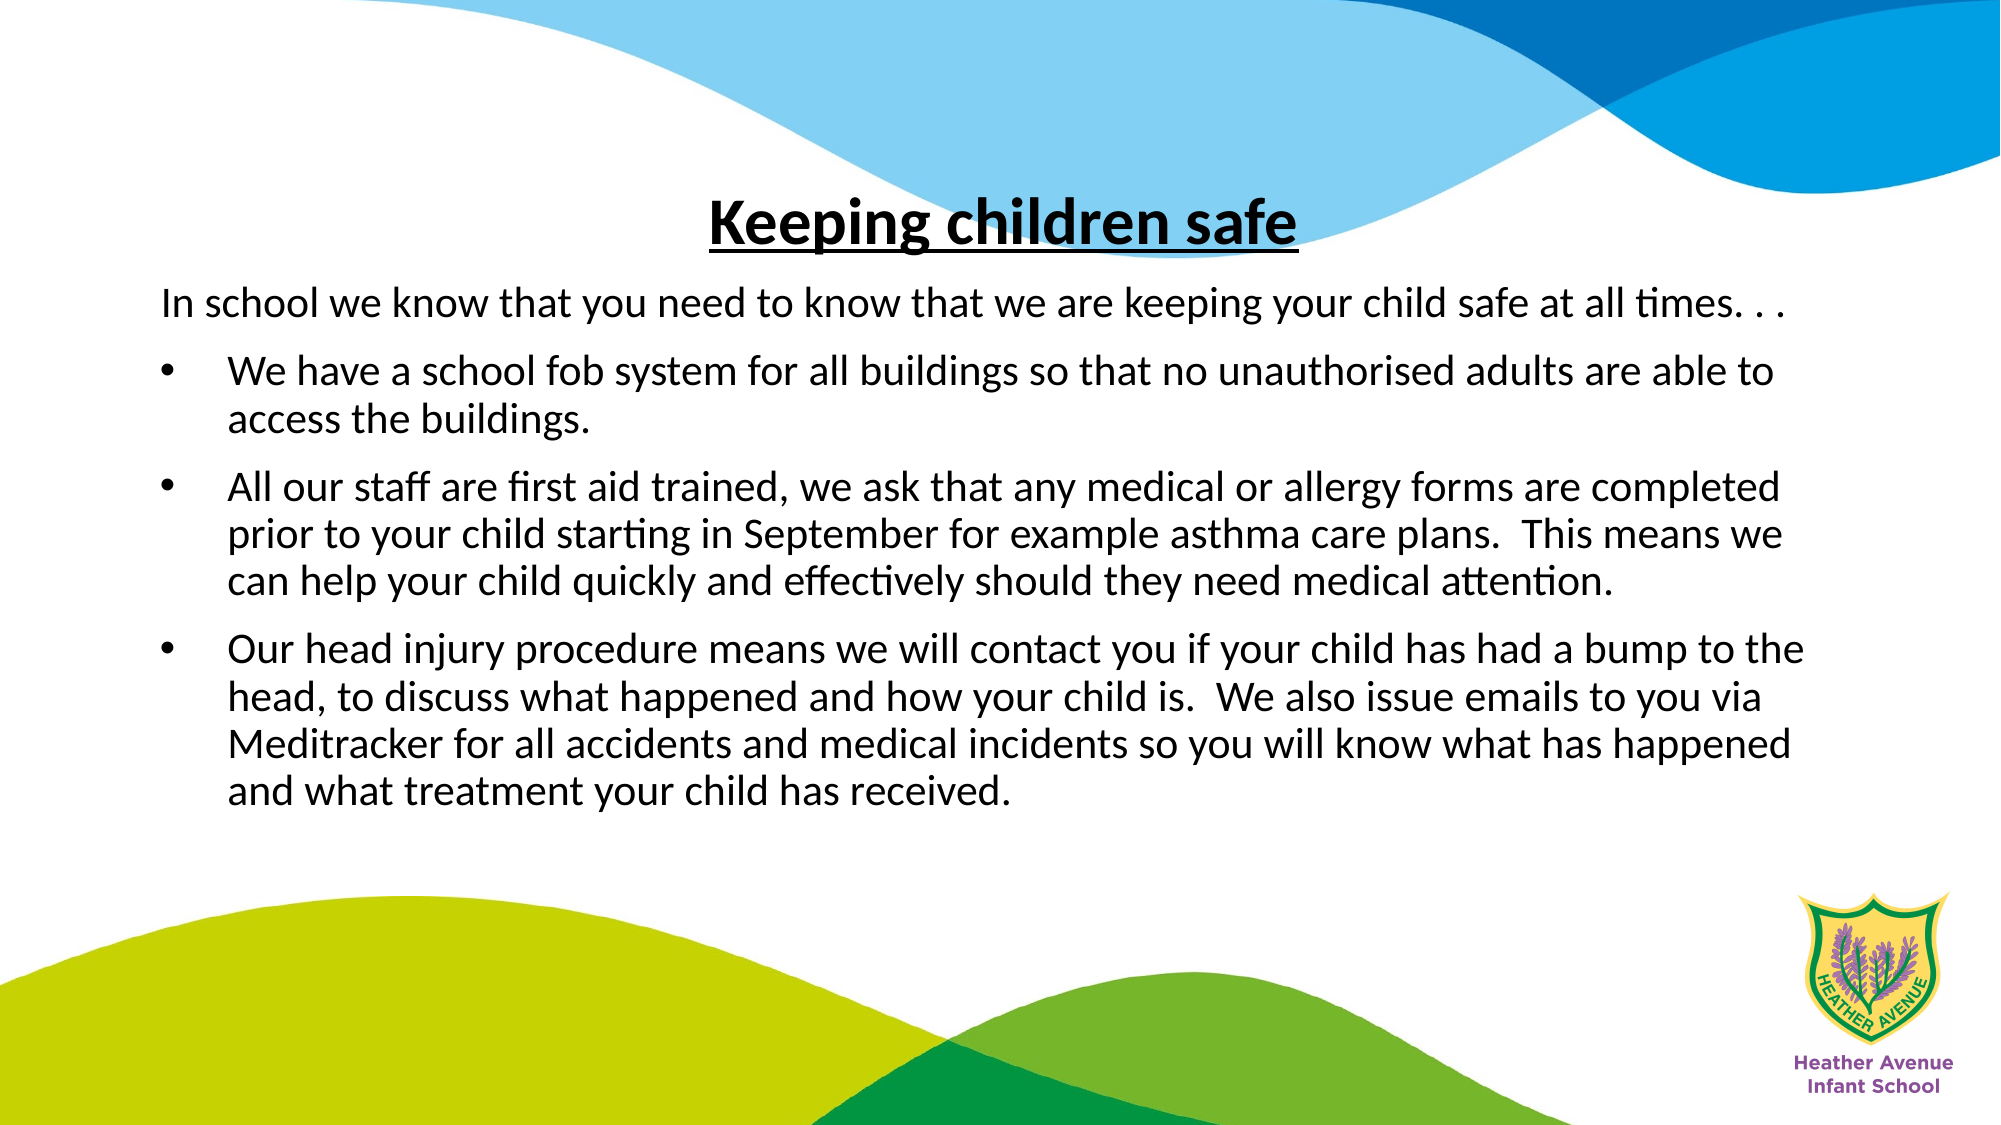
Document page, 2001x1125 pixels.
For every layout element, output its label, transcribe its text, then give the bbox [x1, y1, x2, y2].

picture [1795, 881, 1962, 1103]
picture [0, 895, 1579, 1125]
picture [341, 0, 2000, 309]
list Keeping children safe In school we know that you need to know that we are keeping your child safe at all times. . . We have a school fob system for all buildings so that no unauthorised adults are able to access the buildings. All our staff are first aid trained, we ask that any medical or allergy forms are completed prior to your child starting in September for example asthma care plans. This means we can help your child quickly and effectively should they need medical attention. Our head injury procedure means we will contact you if your child has had a bump to the head, to discuss what happened and how your child is. We also issue emails to you via Meditracker for all accidents and medical incidents so you will know what has happened and what treatment your child has received. [137, 179, 1863, 902]
